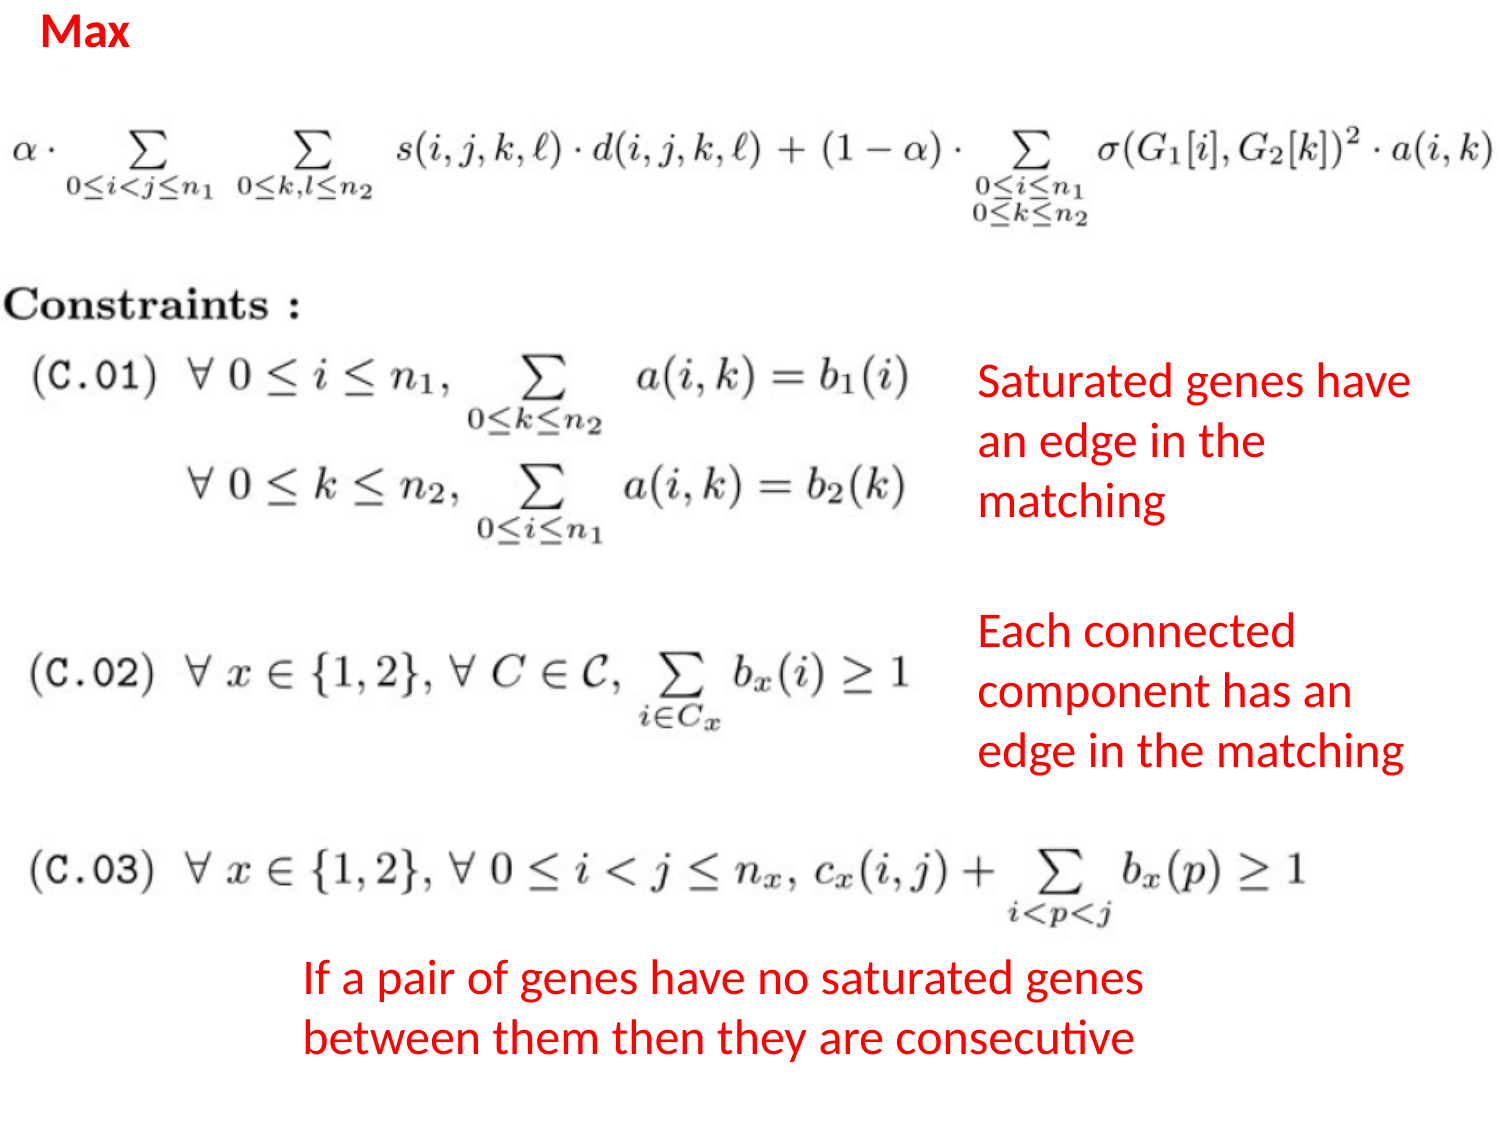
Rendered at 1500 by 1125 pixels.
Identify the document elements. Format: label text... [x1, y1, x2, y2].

text_box Each connected component has an edge in the matching [962, 590, 1438, 786]
text_box Max [24, 0, 188, 65]
text_box Saturated genes have an edge in the matching [962, 340, 1438, 536]
picture [24, 627, 927, 741]
text_box If a pair of genes have no saturated genes between them then they are consecutive [287, 949, 1213, 1073]
picture [24, 837, 1312, 940]
picture [0, 65, 1500, 241]
picture [0, 277, 916, 562]
